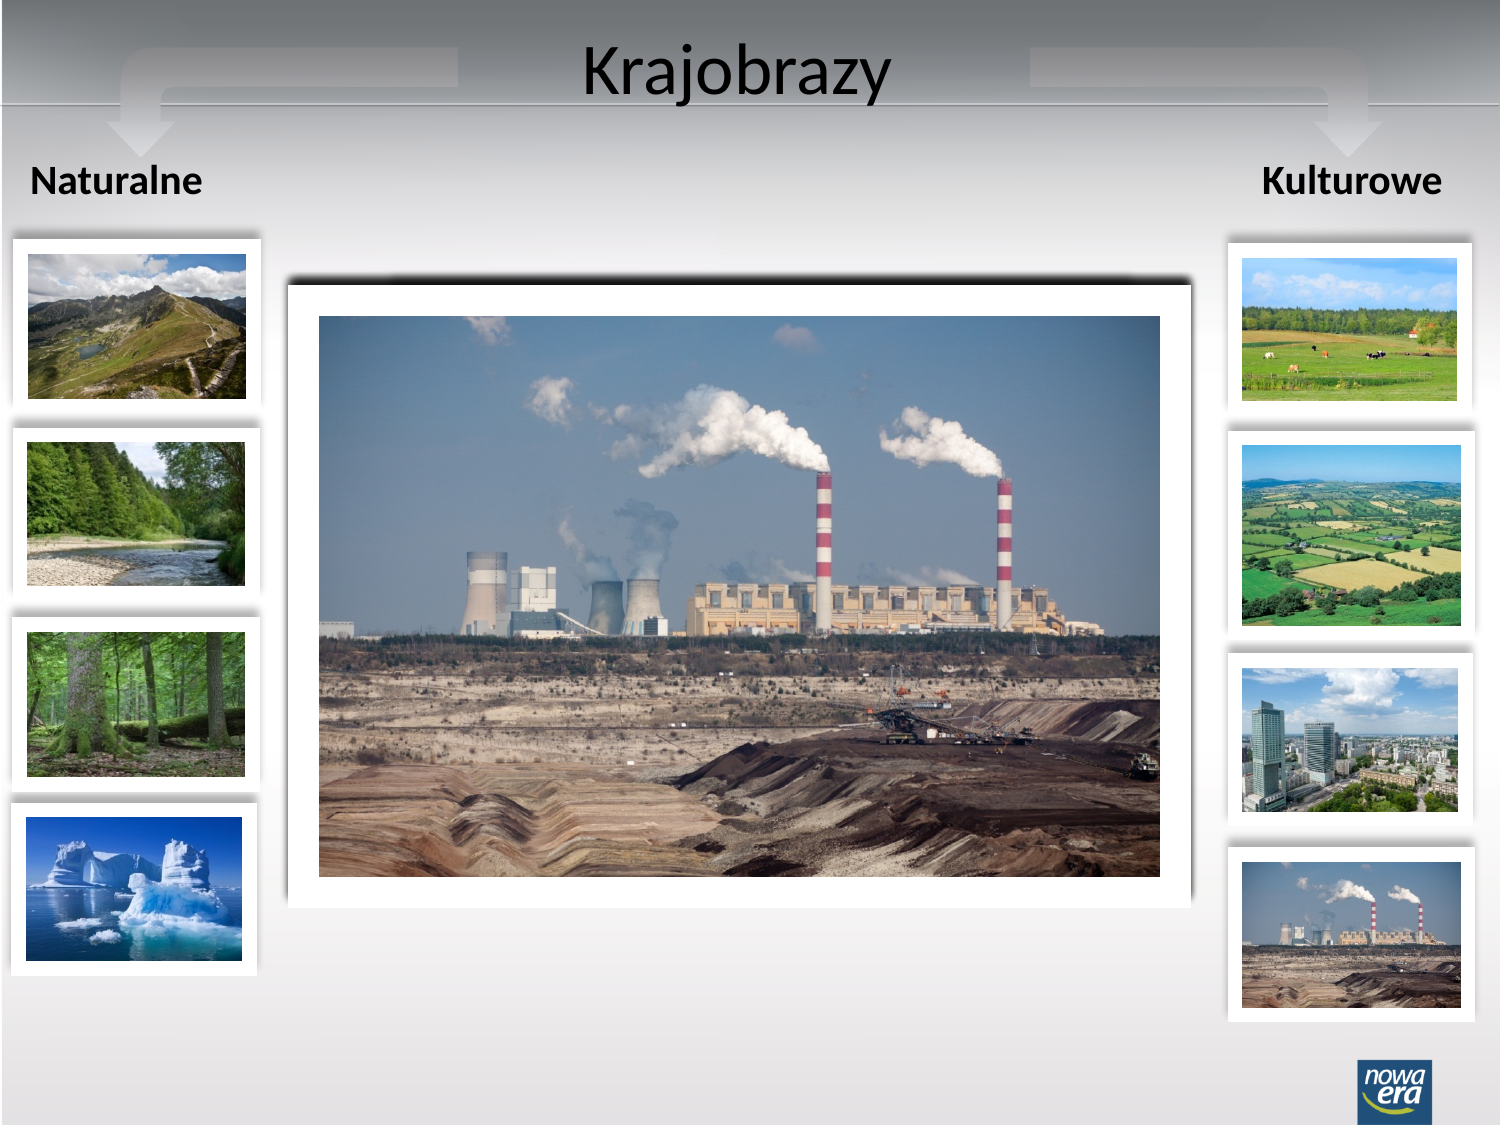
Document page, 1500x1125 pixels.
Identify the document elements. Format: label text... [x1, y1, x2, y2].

picture [0, 0, 1500, 1125]
text_box Kulturowe [1156, 145, 1458, 211]
text_box Naturalne [15, 145, 223, 211]
text_box Krajobrazy [568, 13, 938, 116]
